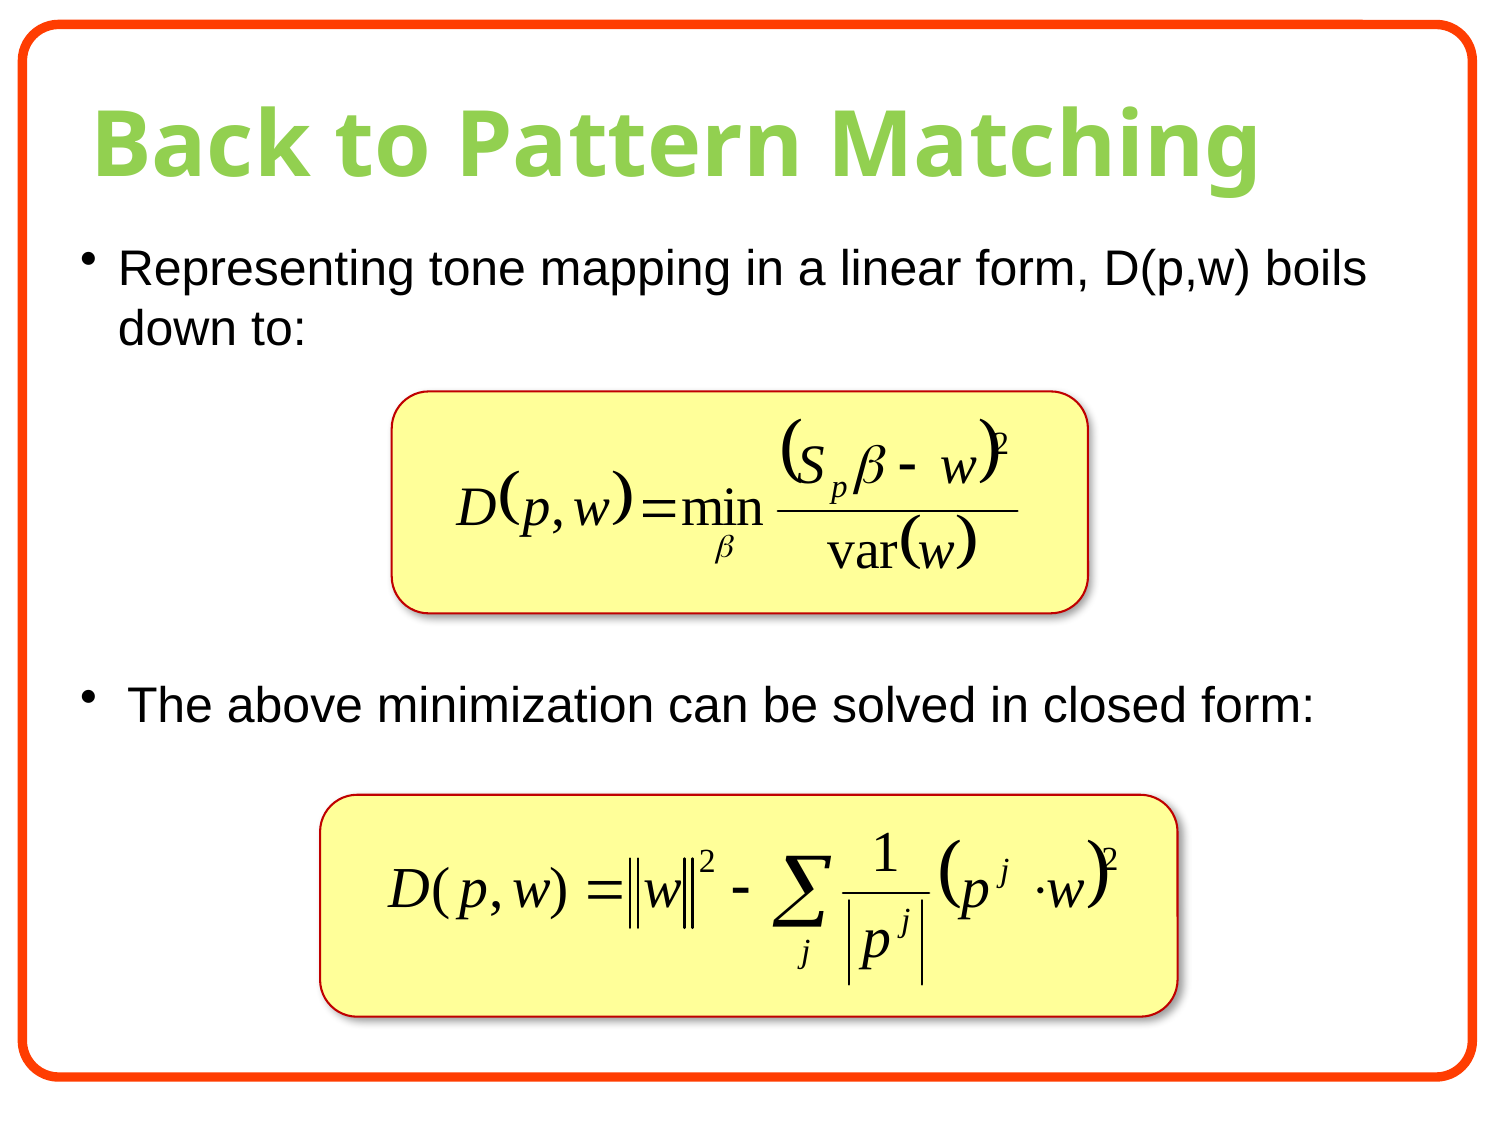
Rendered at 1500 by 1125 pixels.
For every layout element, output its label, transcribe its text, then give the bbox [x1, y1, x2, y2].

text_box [446, 418, 1031, 590]
list Representing tone mapping in a linear form, D(p,w) boils down to: The above minimization can be solved in closed form: [64, 227, 1457, 1061]
title Back to Pattern Matching [74, 38, 1417, 242]
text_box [377, 815, 1135, 995]
